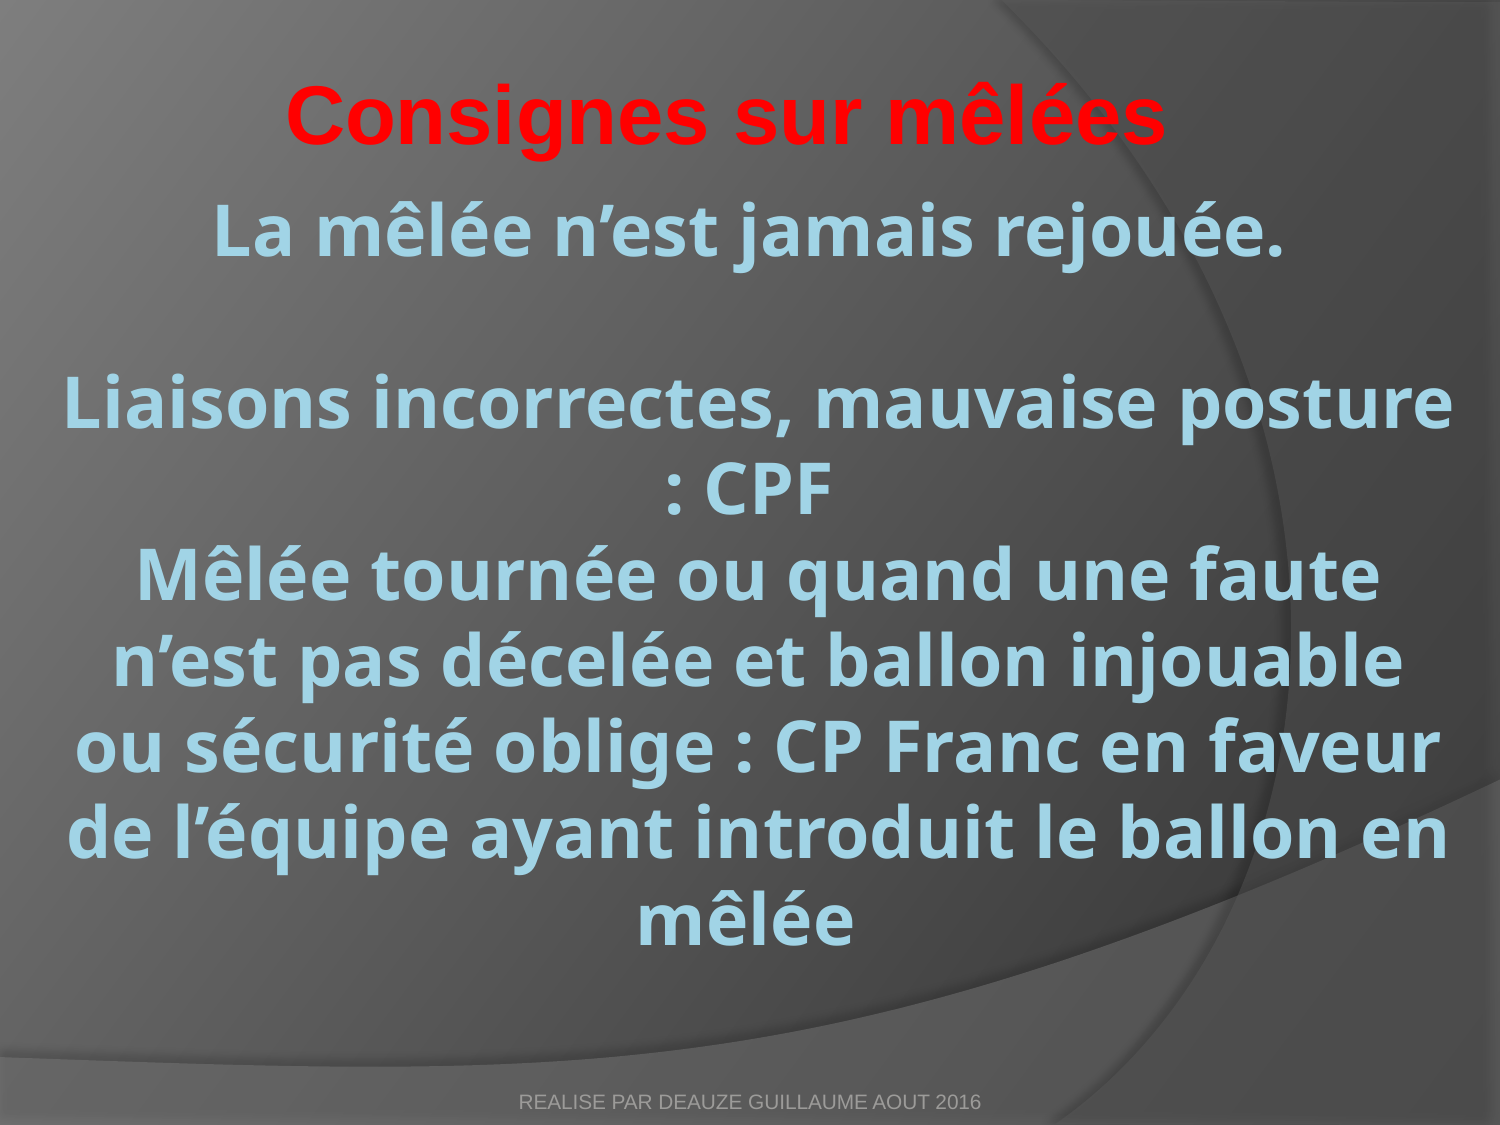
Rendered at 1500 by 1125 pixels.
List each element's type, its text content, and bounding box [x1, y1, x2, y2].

list Consignes sur mêlées [183, 54, 1271, 161]
title La mêlée n’est jamais rejouée. Liaisons incorrectes, mauvaise posture : CPF Mêlée tournée ou quand une faute n’est pas décelée et ballon injouable ou sécurité oblige : CP Franc en faveur de l’équipe ayant introduit le ballon en mêlée [53, 184, 1465, 1047]
footer REALISE PAR DEAUZE GUILLAUME AOUT 2016 [512, 1053, 988, 1114]
